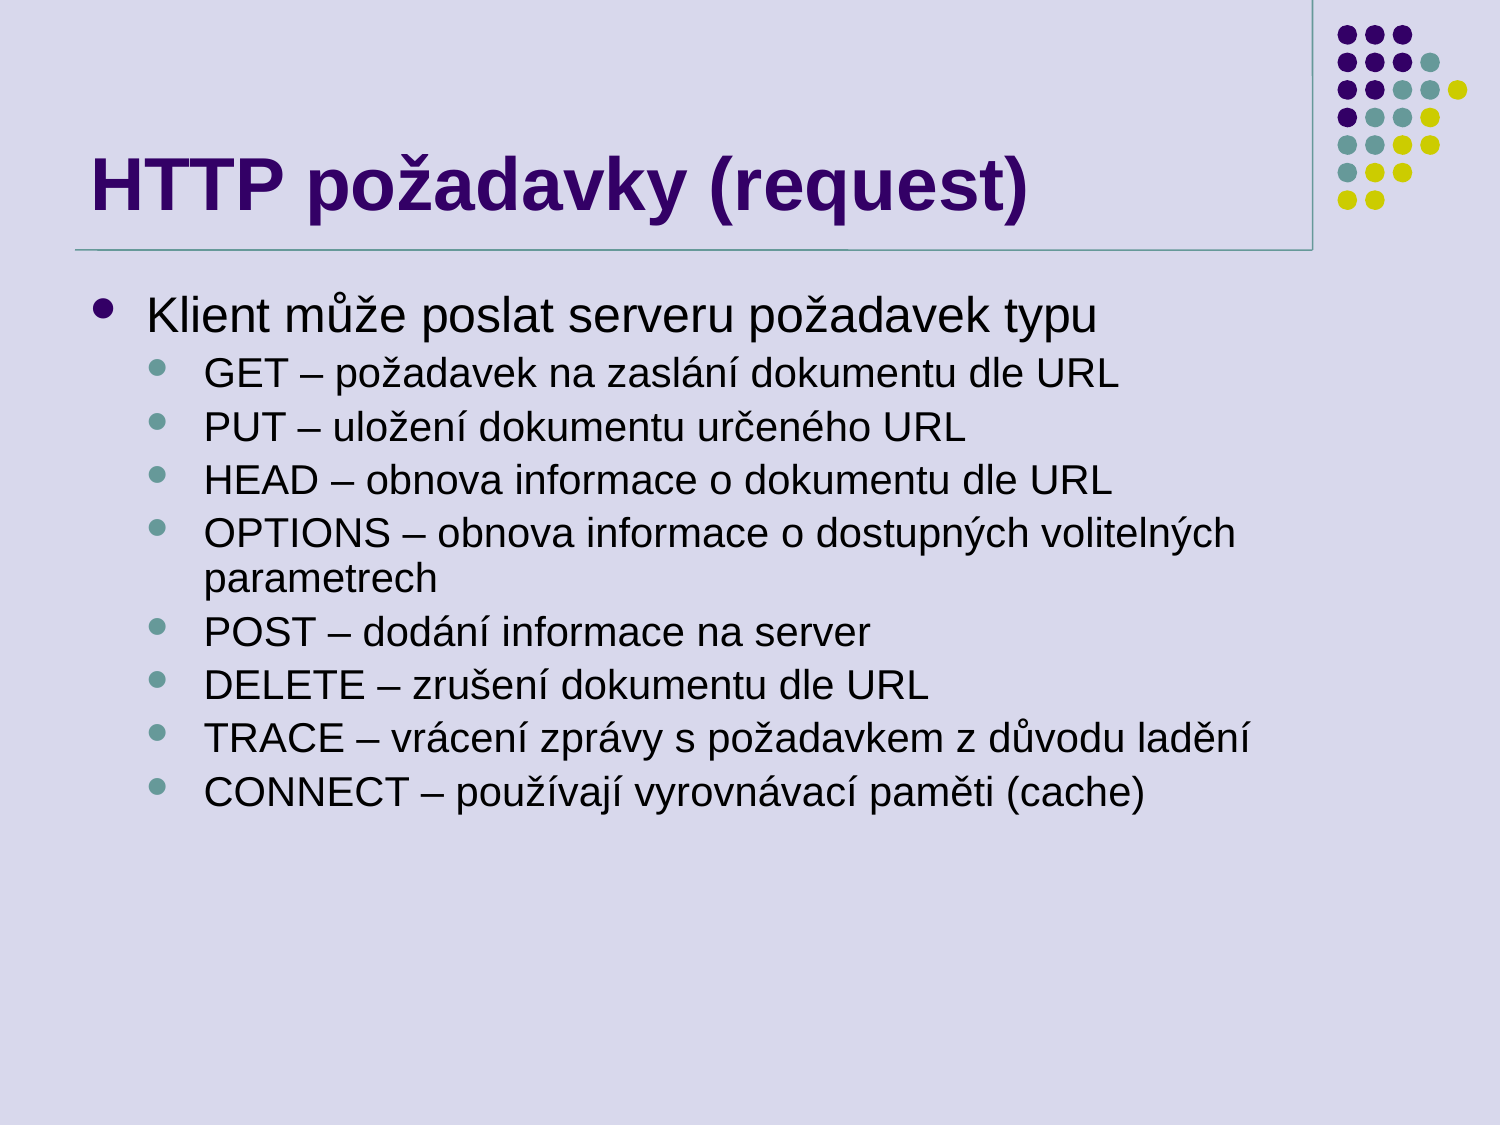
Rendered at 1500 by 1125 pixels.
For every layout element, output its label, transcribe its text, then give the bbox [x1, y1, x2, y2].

title HTTP požadavky (request) [75, 20, 1313, 233]
list Klient může poslat serveru požadavek typu GET – požadavek na zaslání dokumentu dle URL PUT – uložení dokumentu určeného URL HEAD – obnova informace o dokumentu dle URL OPTIONS – obnova informace o dostupných volitelných parametrech POST – dodání informace na server DELETE – zrušení dokumentu dle URL TRACE – vrácení zprávy s požadavkem z důvodu ladění CONNECT – používají vyrovnávací paměti (cache) [75, 282, 1425, 1006]
